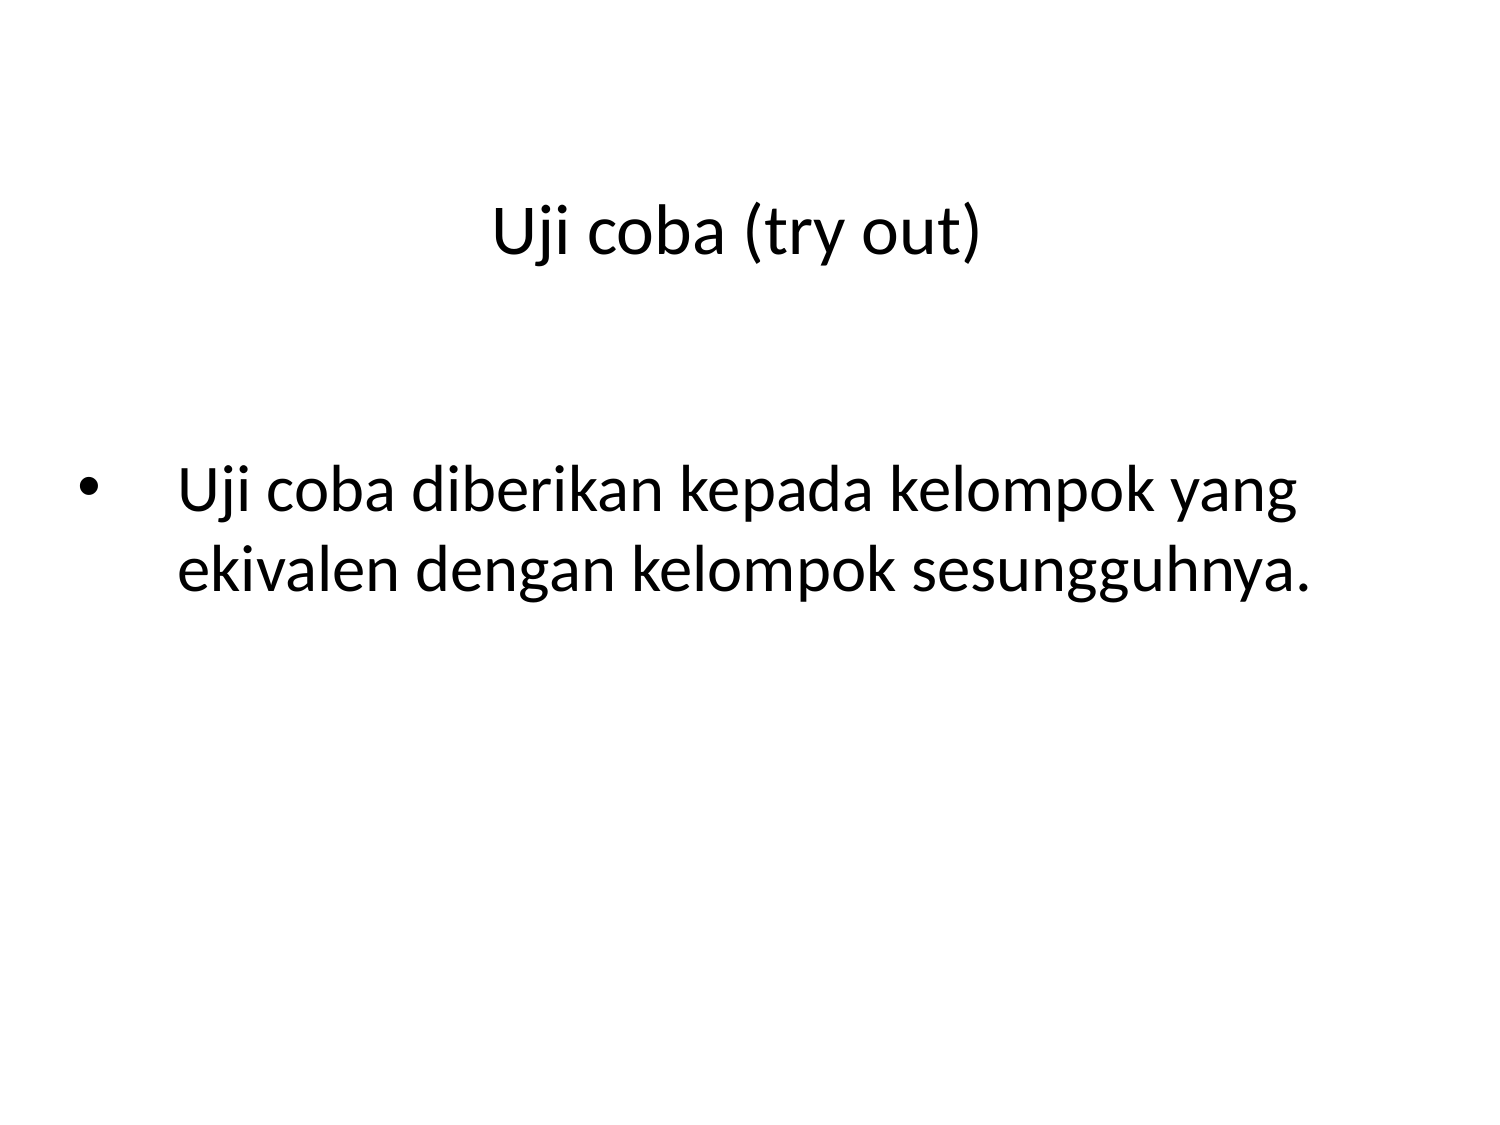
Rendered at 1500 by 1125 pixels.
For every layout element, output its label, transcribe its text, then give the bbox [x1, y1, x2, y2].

title Uji coba (try out) [62, 174, 1413, 363]
list Uji coba diberikan kepada kelompok yang ekivalen dengan kelompok sesungguhnya. [62, 437, 1413, 913]
